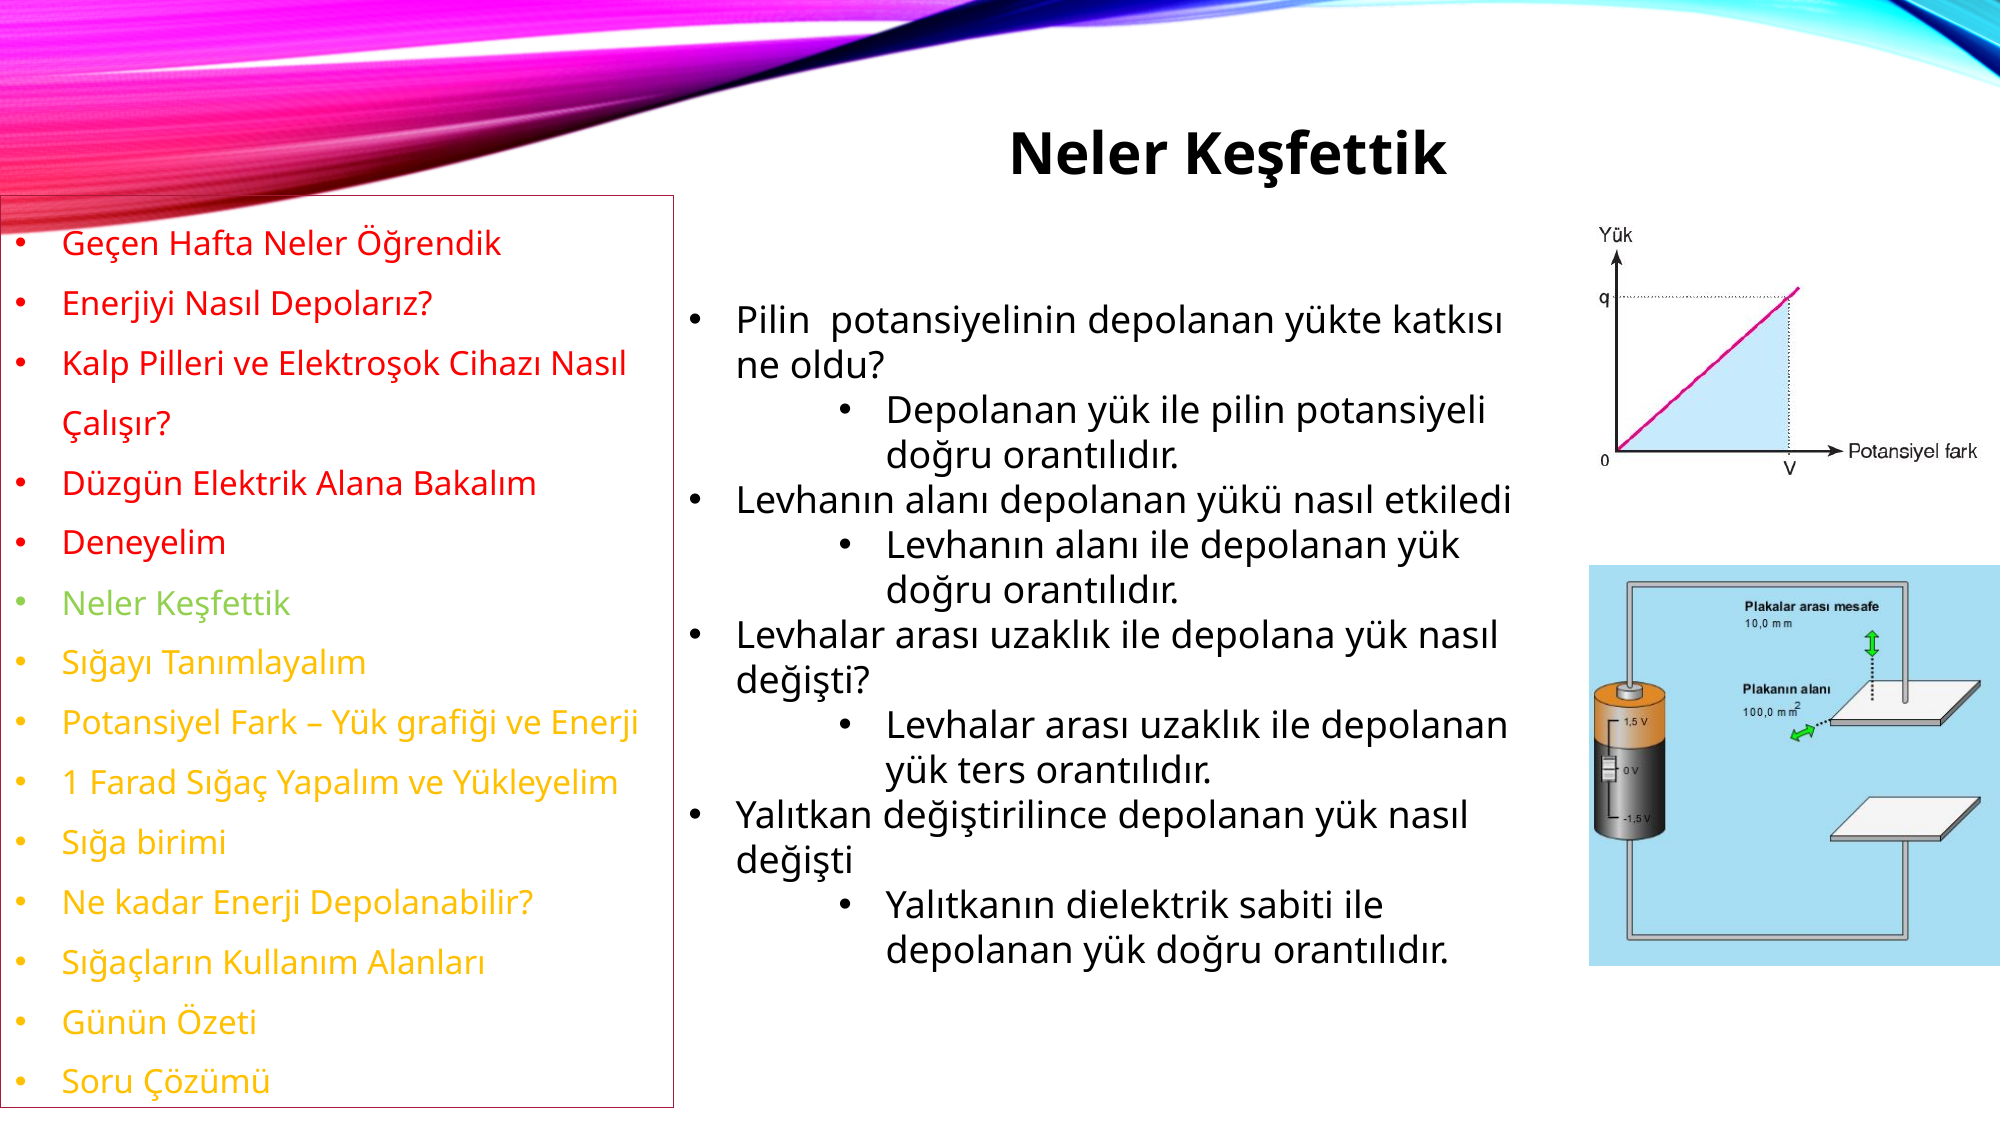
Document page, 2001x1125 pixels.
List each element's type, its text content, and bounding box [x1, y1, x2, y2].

picture [1910, 0, 2000, 45]
text_box Neler Keşfettik [785, 109, 1670, 194]
text_box Pilin potansiyelinin depolanan yükte katkısı ne oldu? Depolanan yük ile pilin potansiyeli doğru orantılıdır. Levhanın alanı depolanan yükü nasıl etkiledi Levhanın alanı ile depolanan yük doğru orantılıdır. Levhalar arası uzaklık ile depolana yük nasıl değişti? Levhalar arası uzaklık ile depolanan yük ters orantılıdır. Yalıtkan değiştirilince depolanan yük nasıl değişti Yalıtkanın dielektrik sabiti ile depolanan yük doğru orantılıdır. [674, 288, 1565, 979]
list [1565, 194, 2000, 504]
text_box Geçen Hafta Neler Öğrendik Enerjiyi Nasıl Depolarız? Kalp Pilleri ve Elektroşok Cihazı Nasıl Çalışır? Düzgün Elektrik Alana Bakalım Deneyelim Neler Keşfettik Sığayı Tanımlayalım Potansiyel Fark – Yük grafiği ve Enerji 1 Farad Sığaç Yapalım ve Yükleyelim Sığa birimi Ne kadar Enerji Depolanabilir? Sığaçların Kullanım Alanları Günün Özeti Soru Çözümü [0, 195, 674, 1108]
picture [0, 0, 2000, 237]
picture [1588, 565, 2000, 966]
picture [1890, 0, 2000, 75]
